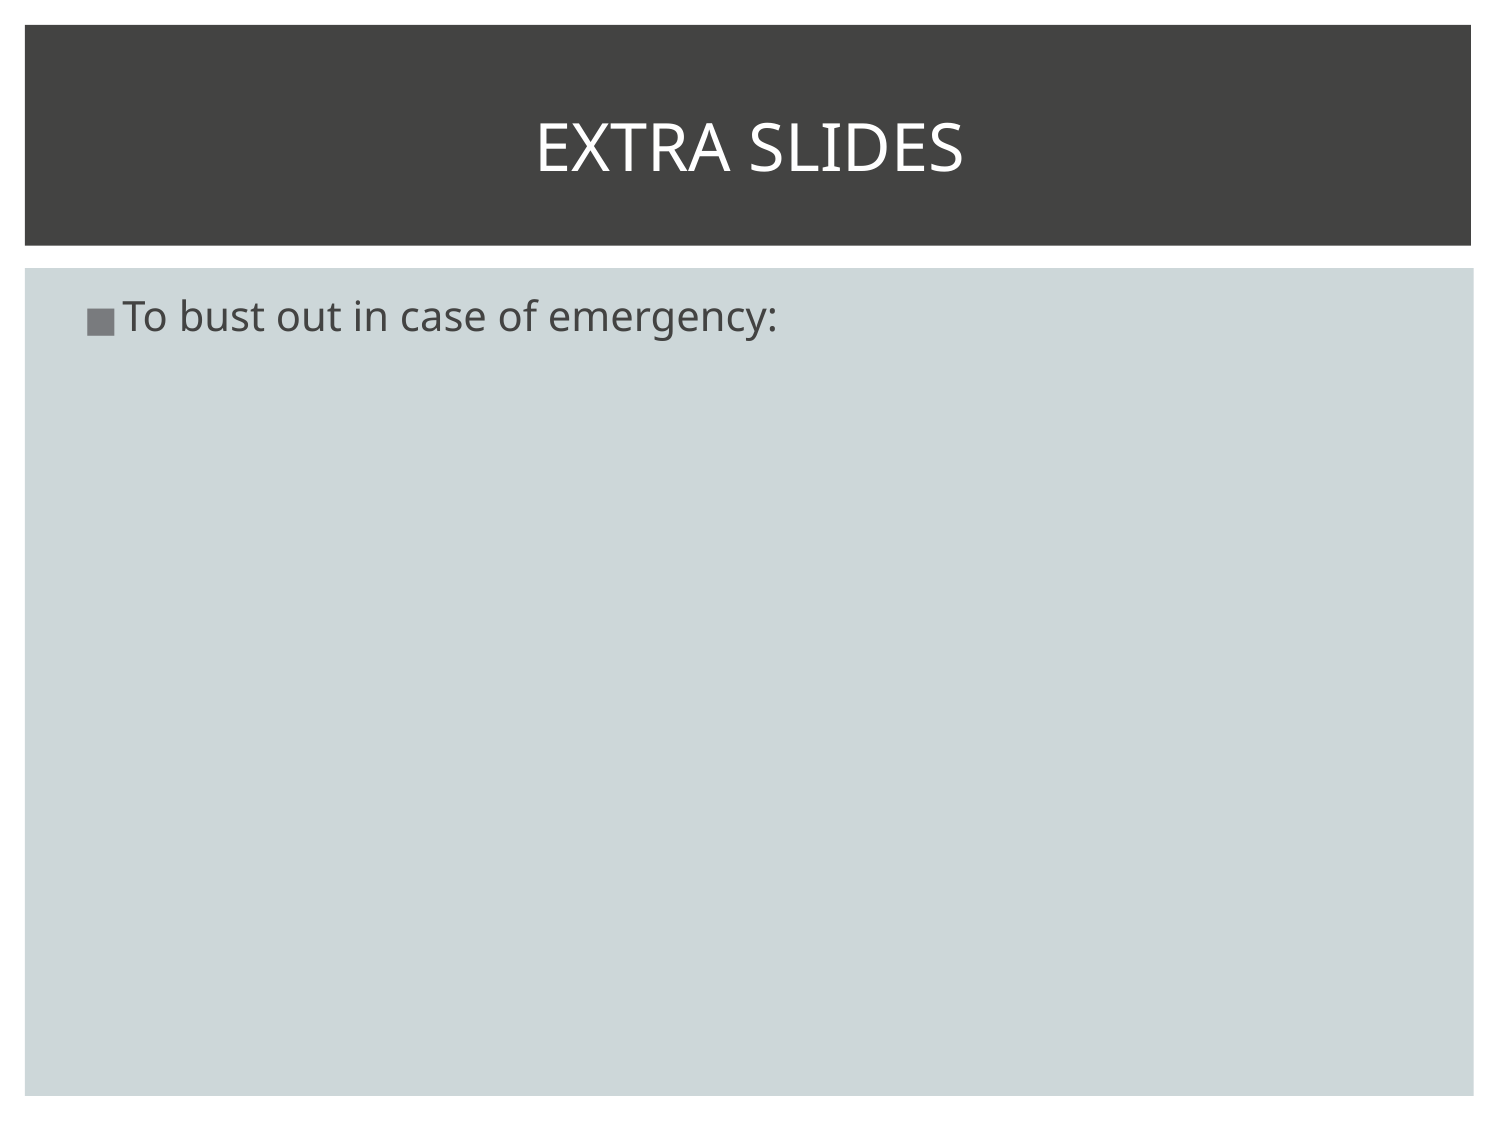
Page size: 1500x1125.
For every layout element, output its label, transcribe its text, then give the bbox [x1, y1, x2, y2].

list To bust out in case of emergency: [62, 281, 1442, 1005]
title EXTRA SLIDES [62, 58, 1438, 232]
